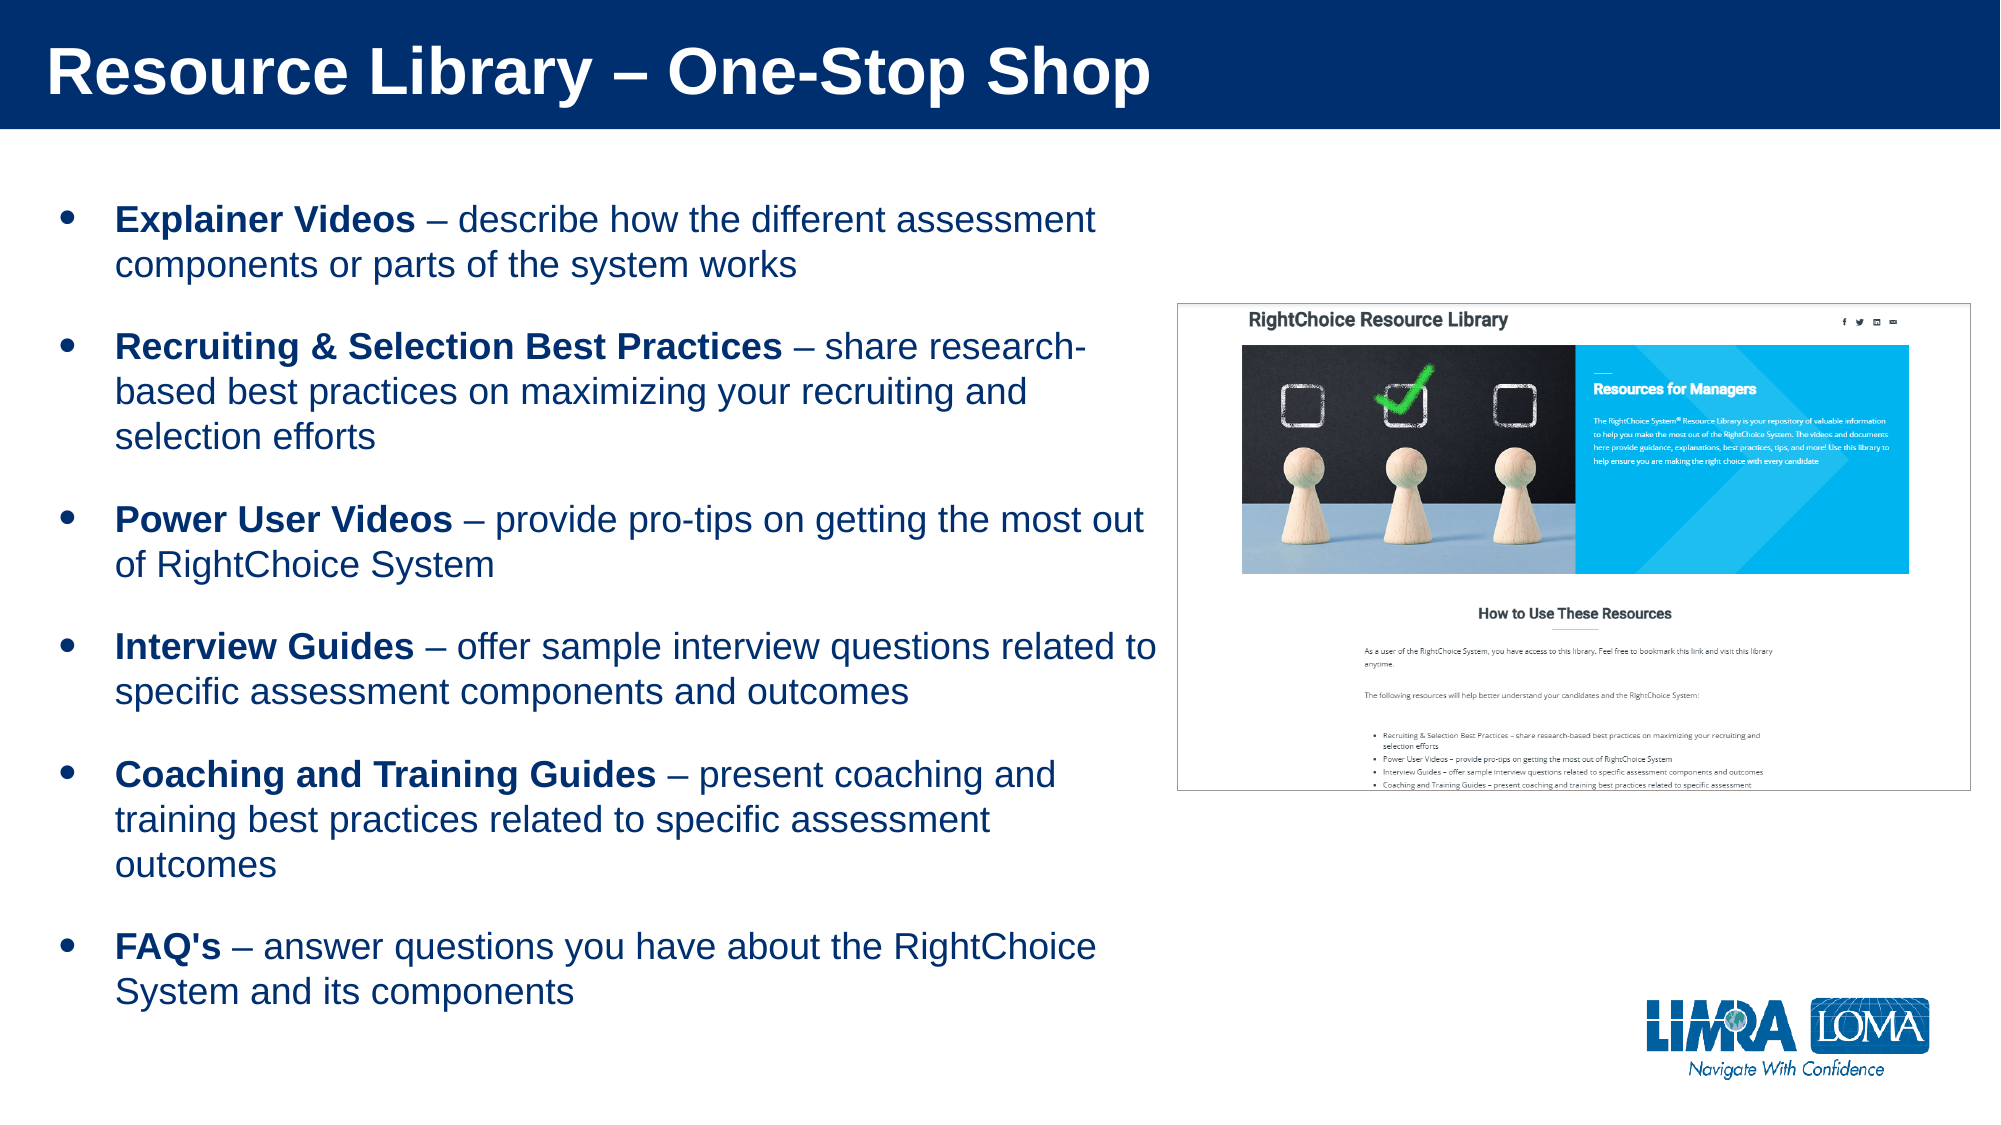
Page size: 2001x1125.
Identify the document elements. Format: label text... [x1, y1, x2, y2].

picture [1644, 995, 1932, 1081]
list Explainer Videos – describe how the different assessment components or parts of the system works Recruiting & Selection Best Practices – share research-based best practices on maximizing your recruiting and selection efforts Power User Videos – provide pro-tips on getting the most out of RightChoice System Interview Guides – offer sample interview questions related to specific assessment components and outcomes Coaching and Training Guides – present coaching and training best practices related to specific assessment outcomes FAQ's – answer questions you have about the RightChoice System and its components [43, 187, 1178, 994]
title Resource Library – One-Stop Shop [0, 0, 2000, 141]
picture [1177, 302, 1971, 791]
